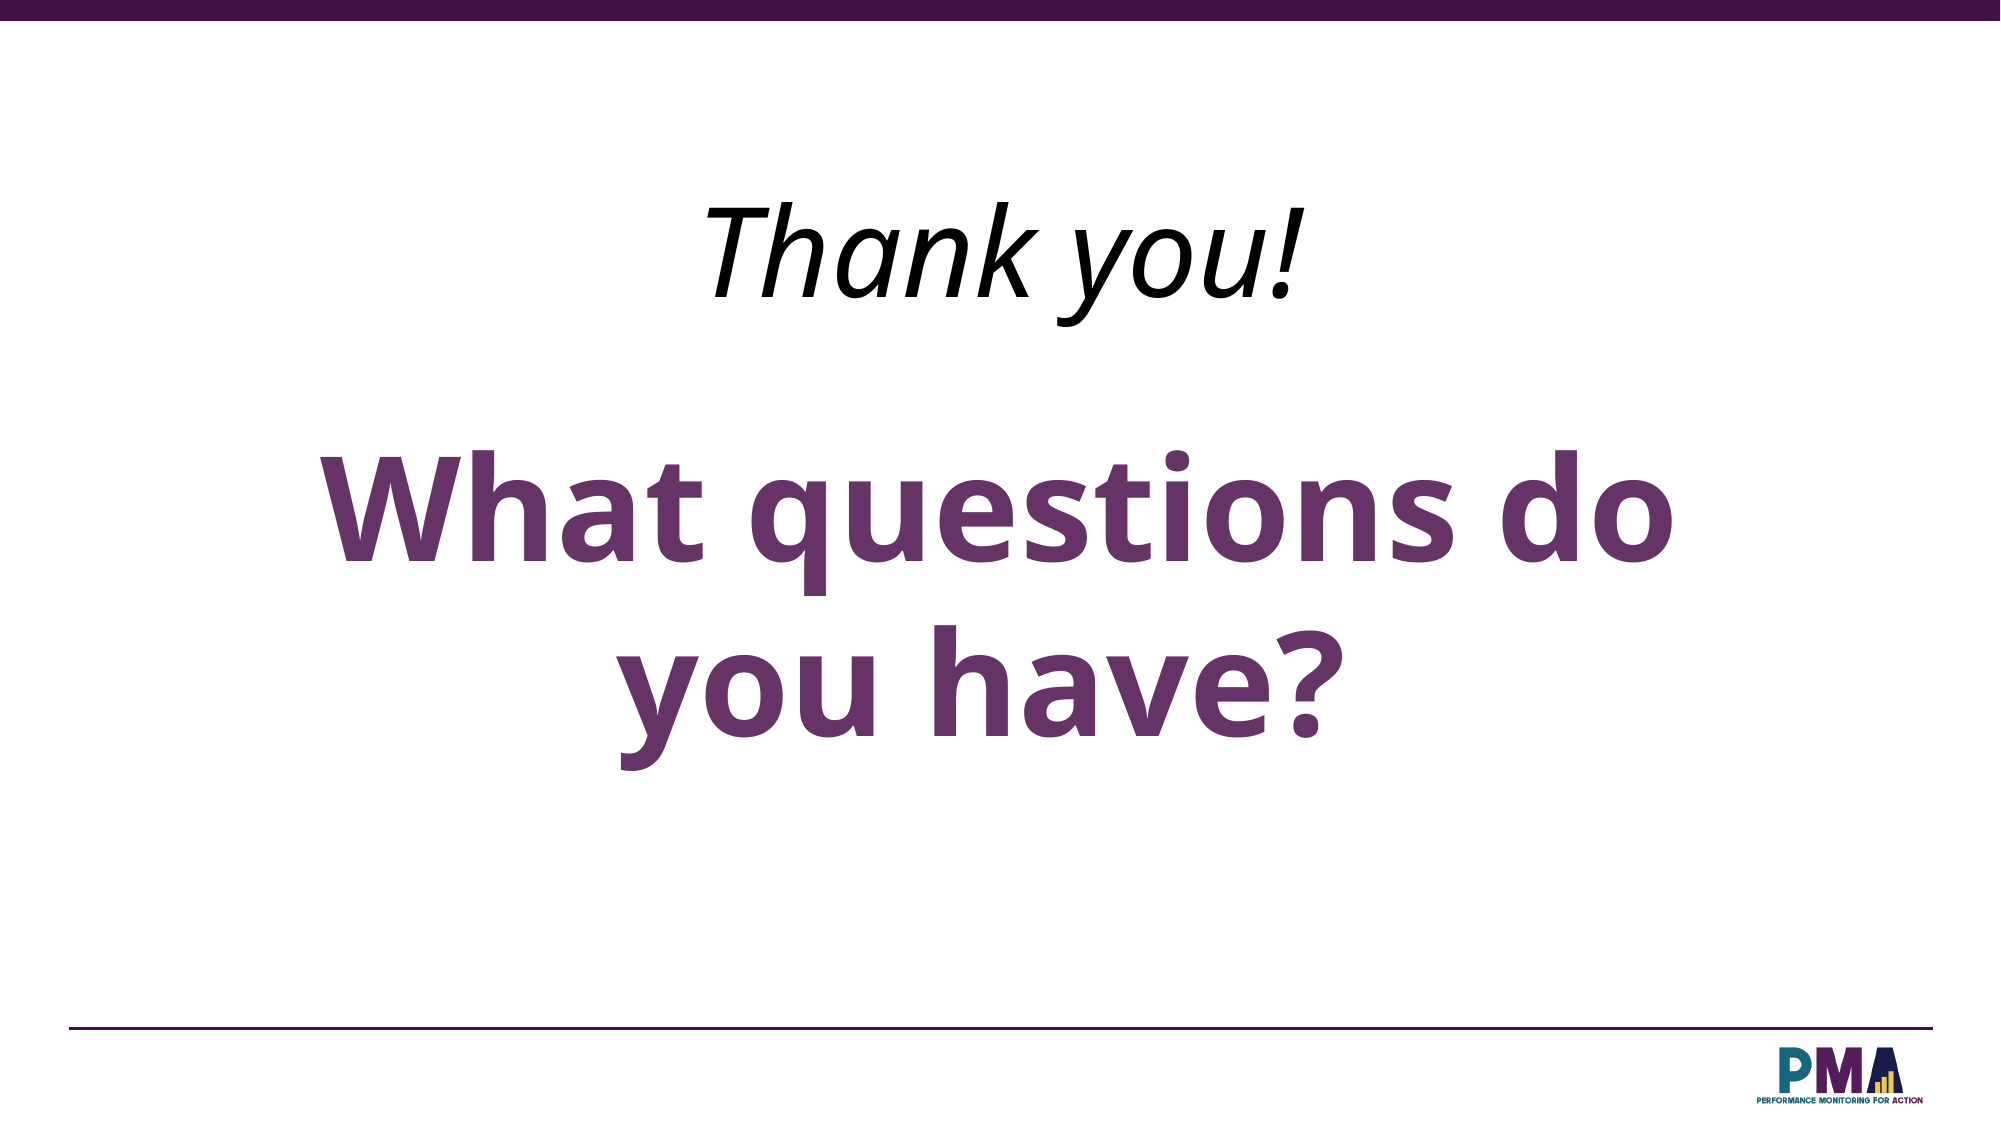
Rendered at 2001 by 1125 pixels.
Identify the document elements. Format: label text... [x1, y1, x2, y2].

picture [1748, 1001, 1933, 1125]
title What questions do you have? [203, 408, 1797, 870]
list Thank you! [137, 128, 1863, 367]
